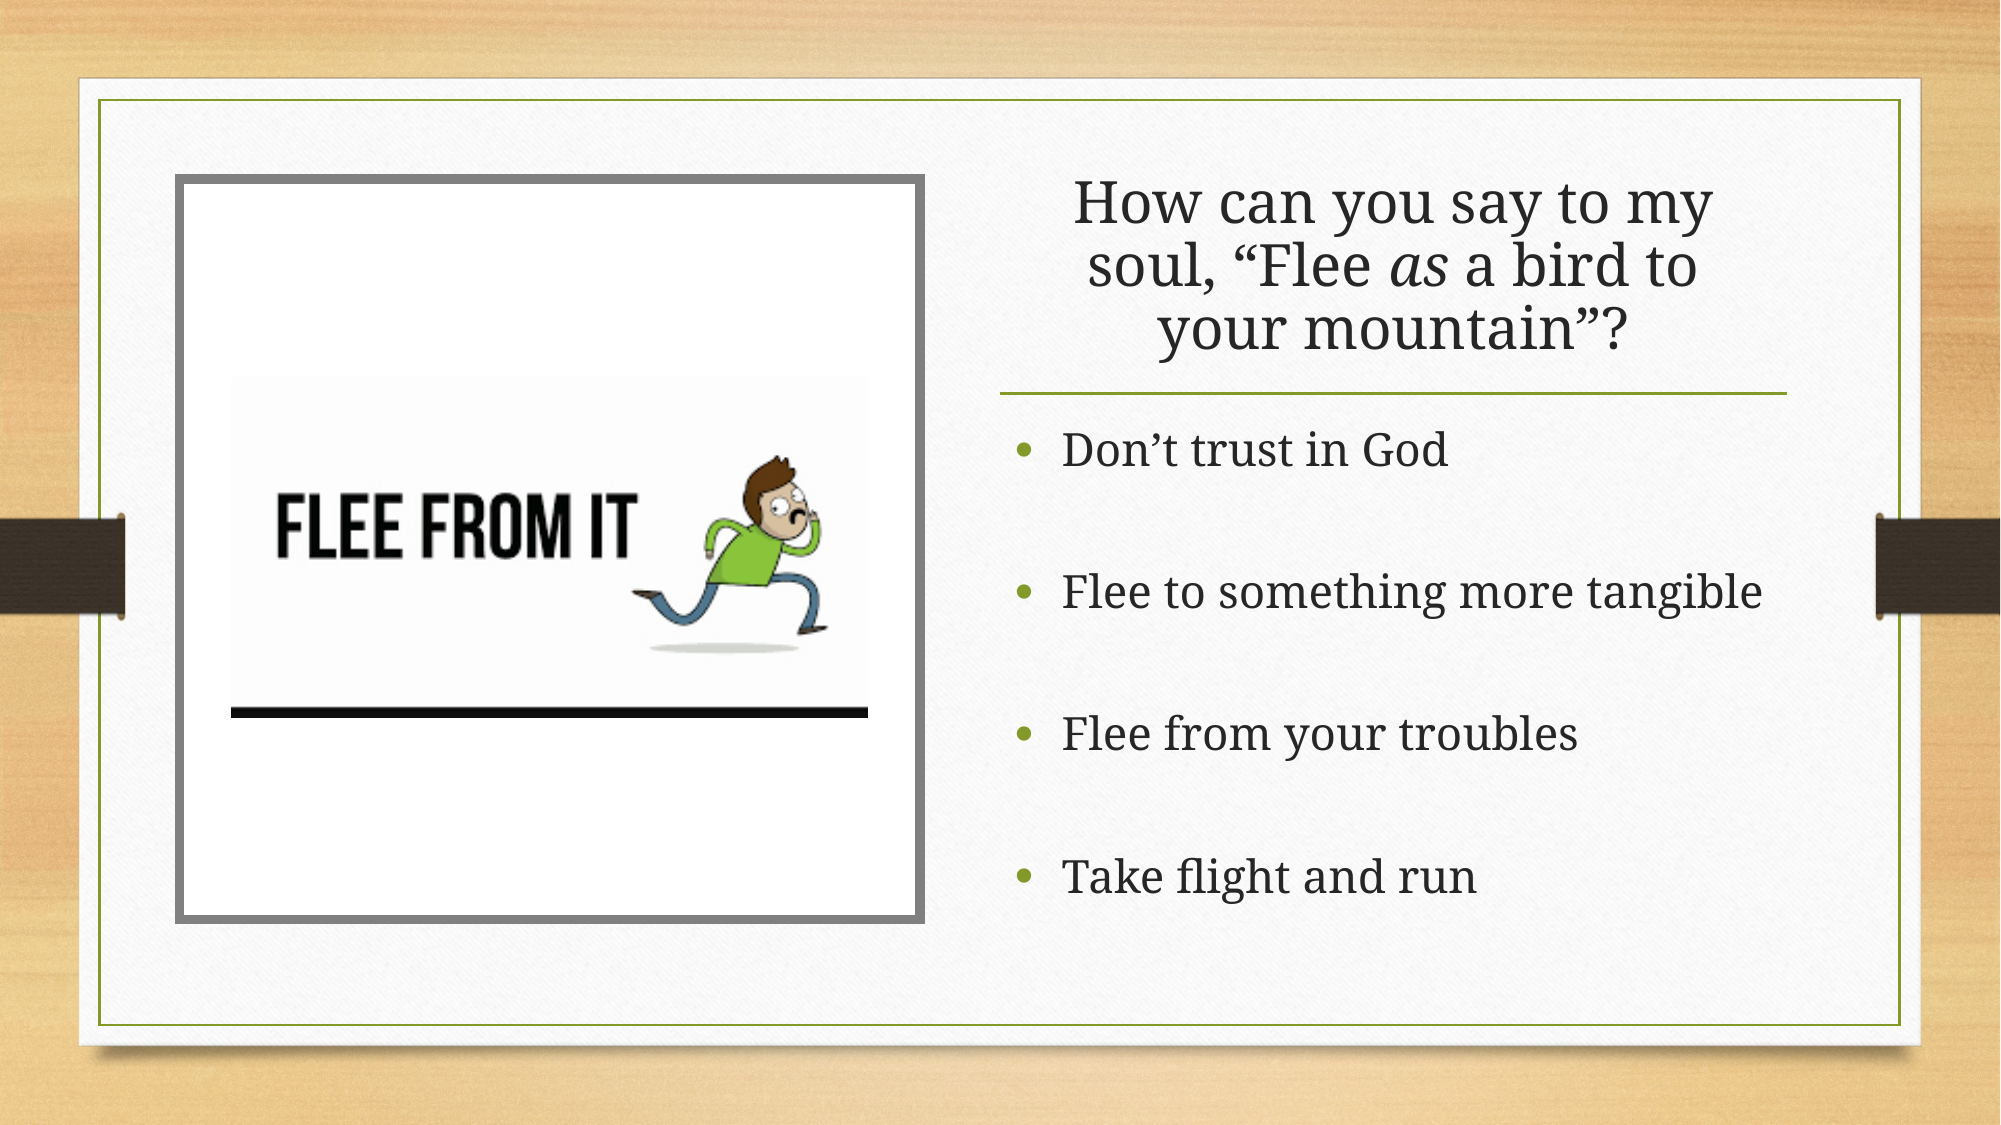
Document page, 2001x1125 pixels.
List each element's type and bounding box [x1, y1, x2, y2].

picture [231, 377, 868, 718]
text_box [0, 0, 2000, 1125]
